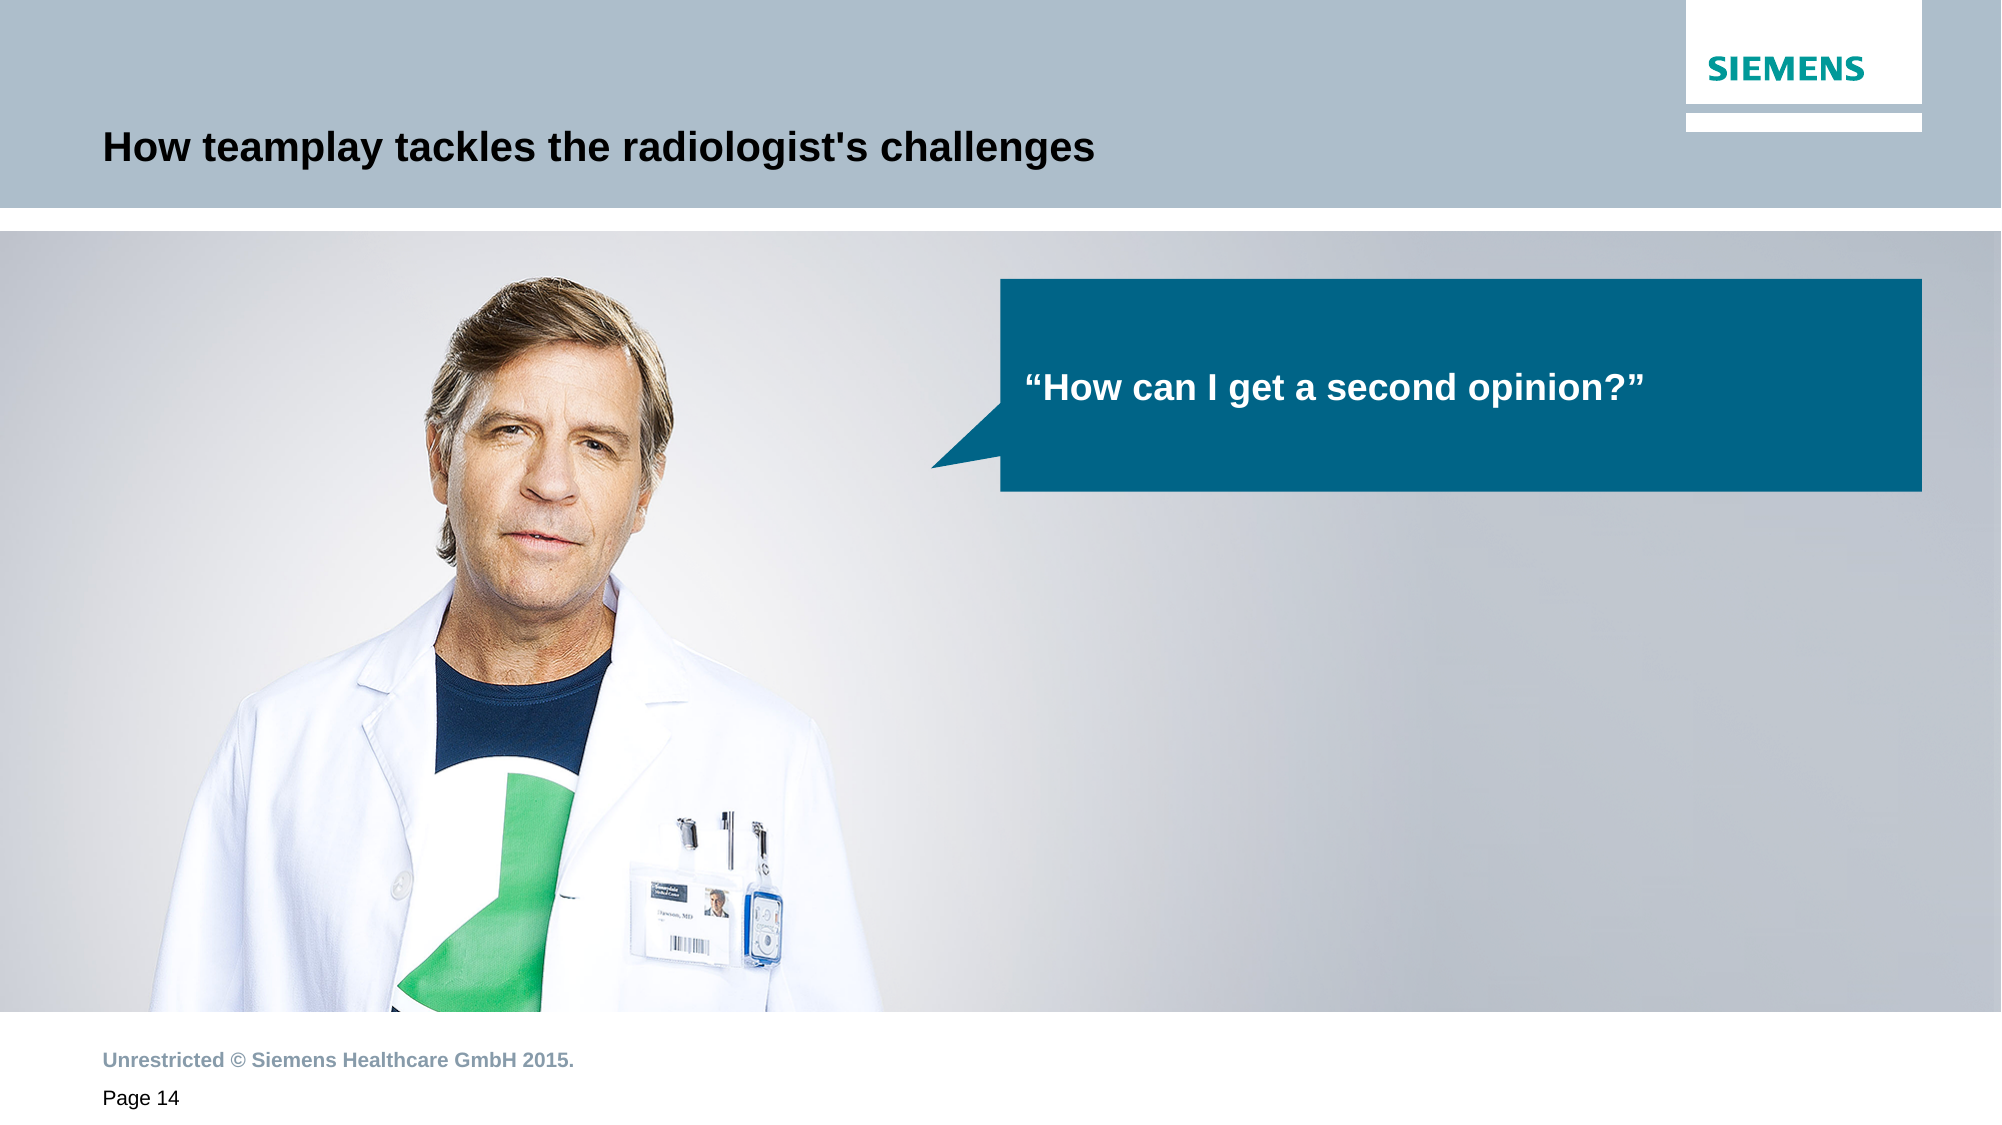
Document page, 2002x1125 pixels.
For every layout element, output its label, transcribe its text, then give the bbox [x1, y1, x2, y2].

picture [0, 231, 2001, 1012]
title How teamplay tackles the radiologist's challenges [0, 0, 2001, 209]
